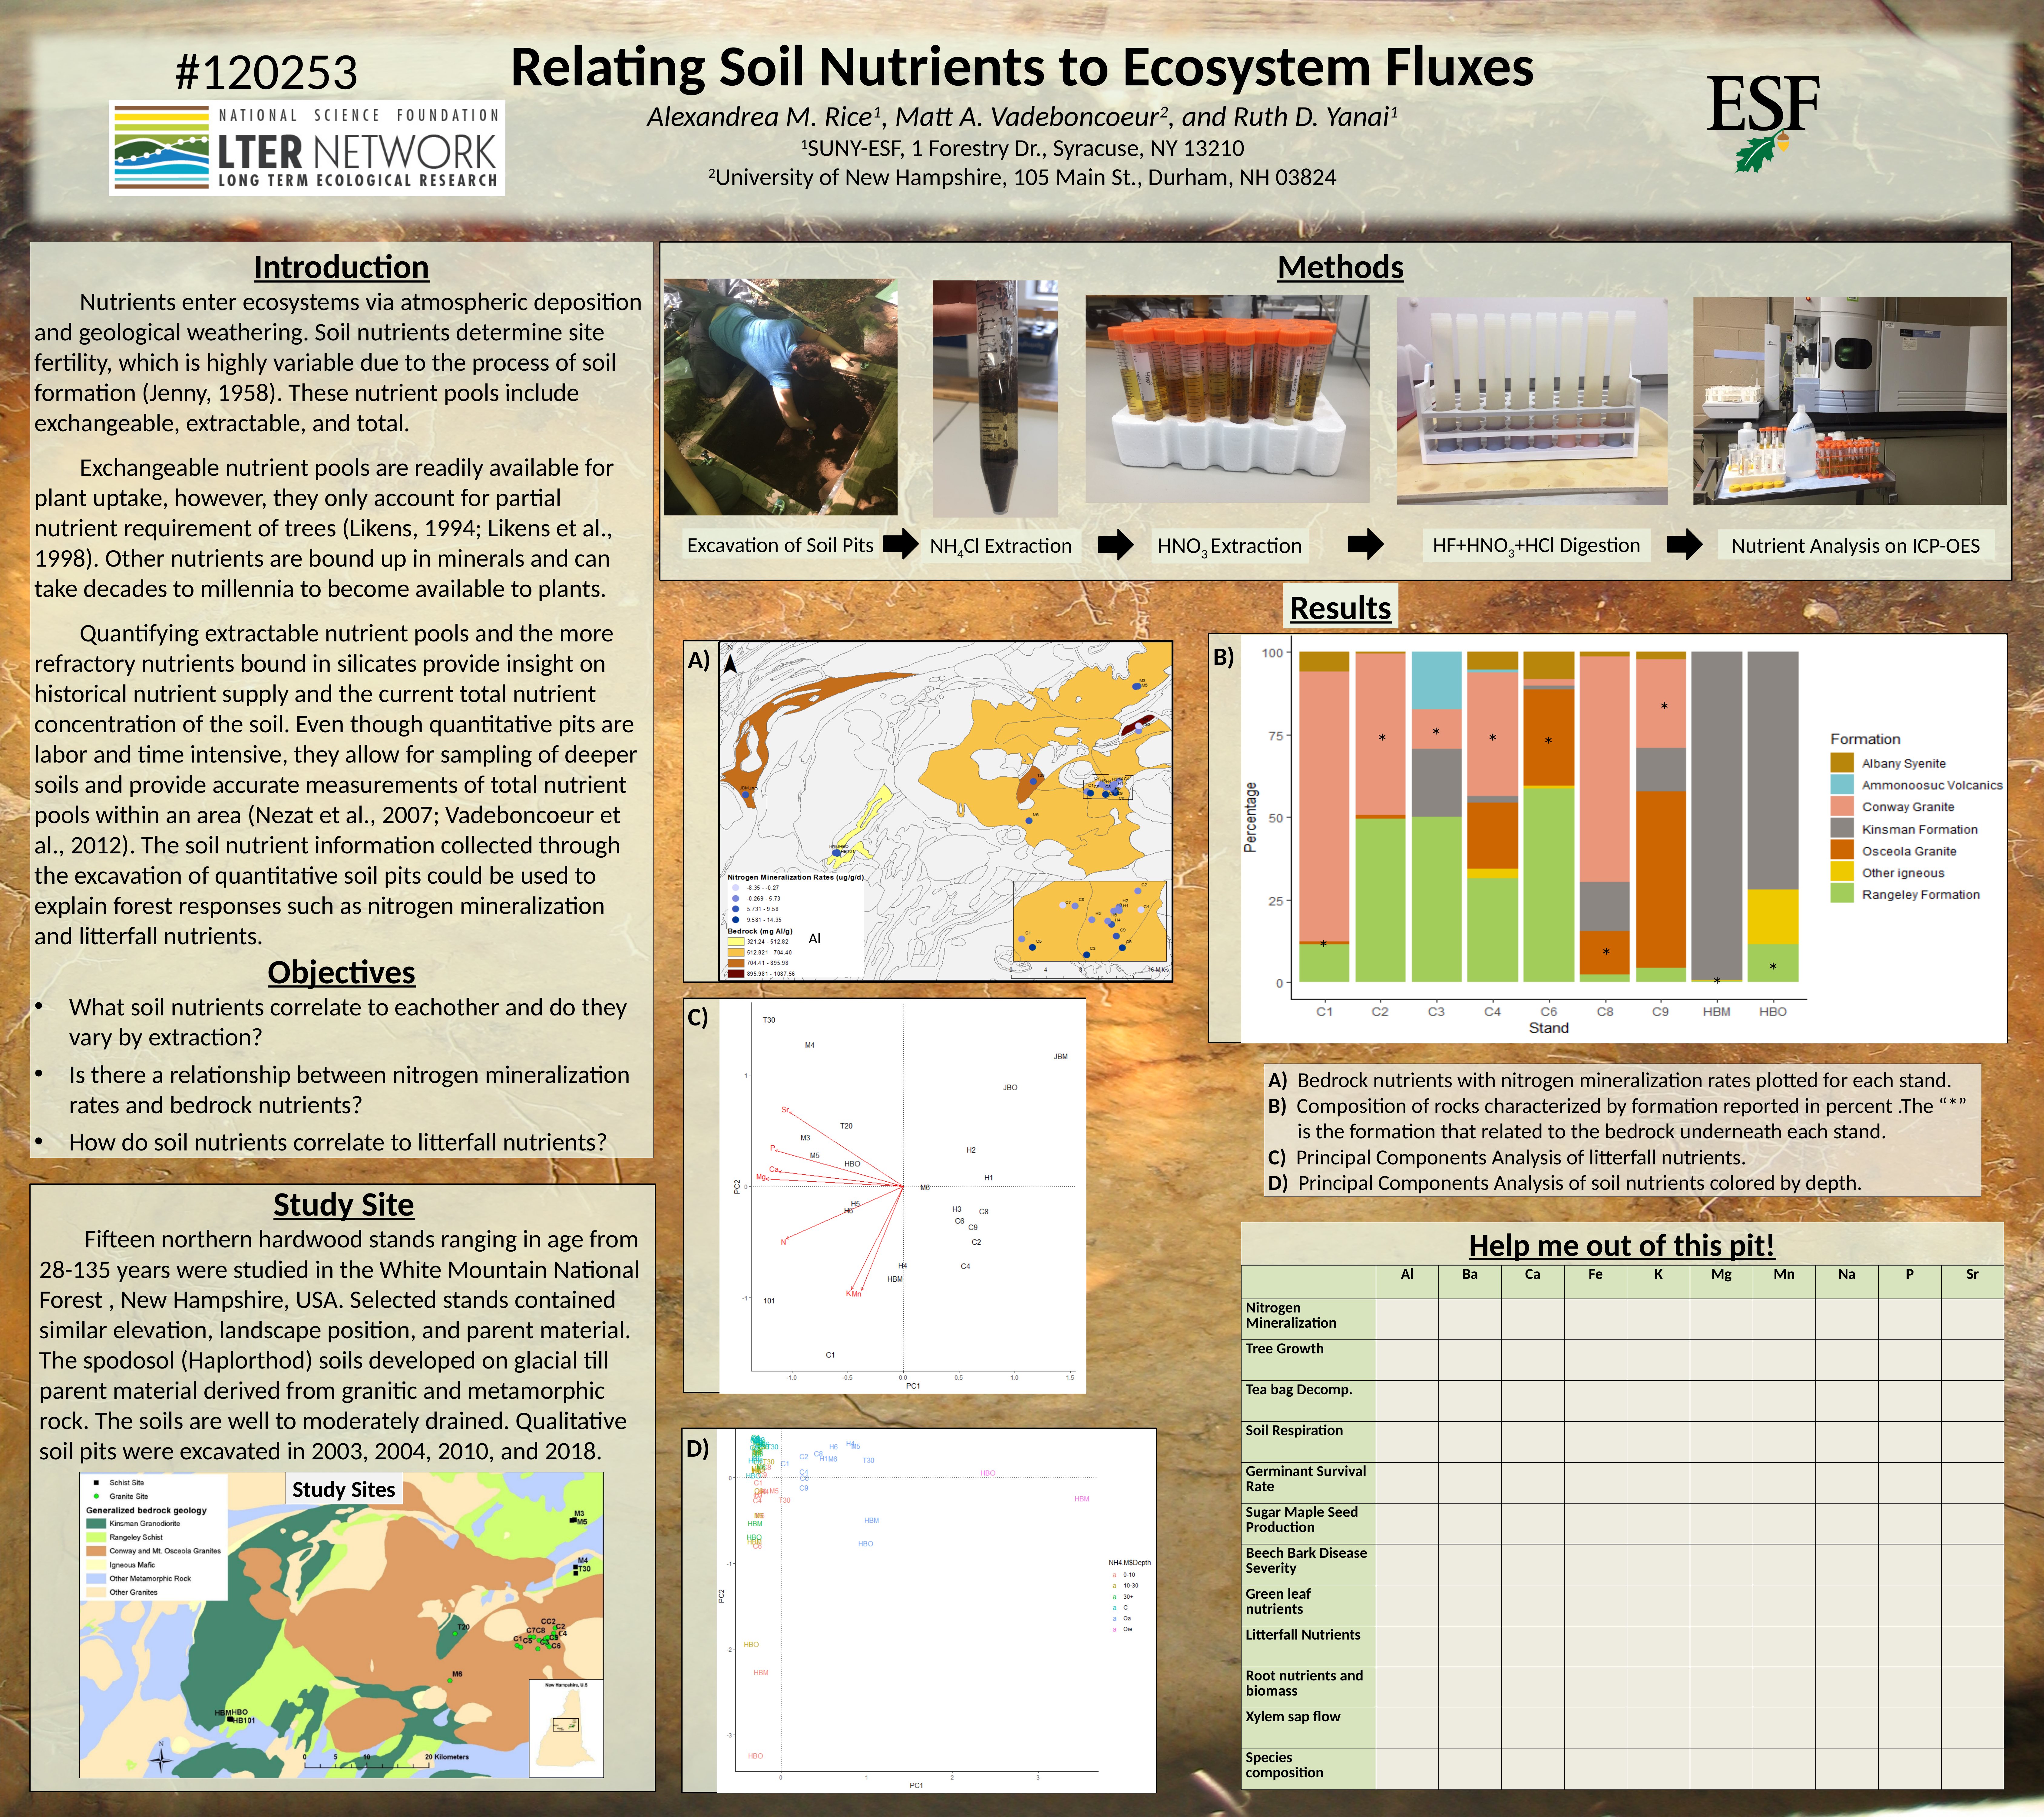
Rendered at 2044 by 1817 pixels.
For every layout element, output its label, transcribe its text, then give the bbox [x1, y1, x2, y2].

table_cell [1690, 1544, 1753, 1585]
table_header Ba [1439, 1266, 1501, 1299]
table_cell [1502, 1340, 1564, 1380]
table_cell [1627, 1463, 1690, 1503]
text_box [883, 528, 919, 560]
table_cell [1816, 1708, 1878, 1749]
table_cell [1753, 1667, 1815, 1708]
text_box Study Site Fifteen northern hardwood stands ranging in age from 28-135 years were studied in the White Mountain National Forest , New Hampshire, USA. Selected stands contained similar elevation, landscape position, and parent material. The spodosol (Haplorthod) soils developed on glacial till parent material derived from granitic and metamorphic rock. The soils are well to moderately drained. Qualitative soil pits were excavated in 2003, 2004, 2010, and 2018. [35, 1179, 654, 1467]
table_cell [1502, 1463, 1564, 1503]
table_cell [1816, 1299, 1878, 1339]
table_cell Soil Respiration [1242, 1422, 1376, 1462]
table_cell [1816, 1585, 1878, 1626]
table_cell [1627, 1749, 1690, 1789]
text_box Introduction Nutrients enter ecosystems via atmospheric deposition and geological weathering. Soil nutrients determine site fertility, which is highly variable due to the process of soil formation (Jenny, 1958). These nutrient pools include exchangeable, extractable, and total. Exchangeable nutrient pools are readily available for plant uptake, however, they only account for partial nutrient requirement of trees (Likens, 1994; Likens et al., 1998). Other nutrients are bound up in minerals and can take decades to millennia to become available to plants. Quantifying extractable nutrient pools and the more refractory nutrients bound in silicates provide insight on historical nutrient supply and the current total nutrient concentration of the soil. Even though quantitative pits are labor and time intensive, they allow for sampling of deeper soils and provide accurate measurements of total nutrient pools within an area (Nezat et al., 2007; Vadeboncoeur et al., 2012). The soil nutrient information collected through the excavation of quantitative soil pits could be used to explain forest responses such as nitrogen mineralization and litterfall nutrients. Objectives What soil nutrients correlate to eachother and do they vary by extraction? Is there a relationship between nitrogen mineralization rates and bedrock nutrients? How do soil nutrients correlate to litterfall nutrients? [30, 242, 654, 1158]
table_cell [1879, 1544, 1941, 1585]
table_cell [1376, 1340, 1438, 1380]
text_box Relating Soil Nutrients to Ecosystem Fluxes Alexandrea M. Rice1, Matt A. Vadeboncoeur2, and Ruth D. Yanai1 1SUNY-ESF, 1 Forestry Dr., Syracuse, NY 13210 2University of New Hampshire, 105 Main St., Durham, NH 03824 [46, 48, 2004, 212]
picture [0, 0, 2044, 1817]
table_cell [1502, 1708, 1564, 1749]
table_cell [1942, 1422, 2004, 1462]
table_cell [1565, 1299, 1627, 1339]
table_cell [1879, 1381, 1941, 1421]
table_cell [1816, 1463, 1878, 1503]
table_cell [1439, 1381, 1501, 1421]
text_box Nutrient Analysis on ICP-OES [1718, 529, 1995, 560]
table_cell [1376, 1381, 1438, 1421]
table_cell [1565, 1381, 1627, 1421]
table_cell [1753, 1340, 1815, 1380]
table_cell [1376, 1708, 1438, 1749]
table_header Na [1816, 1266, 1878, 1299]
table_cell [1565, 1504, 1627, 1544]
text_box [683, 998, 1086, 1393]
text_box HNO3 Extraction [1151, 528, 1309, 564]
table_header Al [1376, 1266, 1438, 1299]
table_cell [1565, 1422, 1627, 1462]
text_box [1208, 633, 2008, 1043]
table_cell [1502, 1667, 1564, 1708]
table_cell [1376, 1504, 1438, 1544]
table_cell [1879, 1667, 1941, 1708]
table_cell [1690, 1463, 1753, 1503]
table_cell [1565, 1626, 1627, 1667]
table_cell [1753, 1381, 1815, 1421]
table_cell [1376, 1544, 1438, 1585]
table_header K [1627, 1266, 1690, 1299]
table_cell [1753, 1749, 1815, 1789]
table_cell [1627, 1340, 1690, 1380]
text_box A) Bedrock nutrients with nitrogen mineralization rates plotted for each stand. B) Composition of rocks characterized by formation reported in percent .The “*” is the formation that related to the bedrock underneath each stand. C) Principal Components Analysis of litterfall nutrients. D) Principal Components Analysis of soil nutrients colored by depth. [1264, 1064, 1981, 1197]
table_cell [1753, 1585, 1815, 1626]
table_cell [1879, 1585, 1941, 1626]
table_cell [1942, 1299, 2004, 1339]
table_cell [1942, 1340, 2004, 1380]
text_box NH4Cl Extraction [921, 529, 1082, 563]
table_cell [1942, 1667, 2004, 1708]
table_cell [1816, 1422, 1878, 1462]
text_box A) [683, 640, 718, 676]
table_cell [1627, 1544, 1690, 1585]
table_cell [1753, 1299, 1815, 1339]
text_box [1667, 528, 1703, 560]
text_box D) [682, 1429, 716, 1464]
table_cell [1816, 1749, 1878, 1789]
table_cell [1439, 1708, 1501, 1749]
table_cell [1565, 1708, 1627, 1749]
table_cell [1627, 1708, 1690, 1749]
table_cell [1439, 1463, 1501, 1503]
text_box [683, 640, 1173, 983]
table_cell [1879, 1340, 1941, 1380]
table_cell [1690, 1299, 1753, 1339]
table_header Mg [1690, 1266, 1753, 1299]
table_cell [1879, 1749, 1941, 1789]
table_cell [1690, 1749, 1753, 1789]
table_cell [1565, 1585, 1627, 1626]
table_cell Nitrogen Mineralization [1242, 1299, 1376, 1339]
table_cell [1942, 1585, 2004, 1626]
table_cell [1502, 1504, 1564, 1544]
text_box Help me out of this pit! [1241, 1222, 2004, 1265]
table_cell [1879, 1299, 1941, 1339]
table_cell [1816, 1381, 1878, 1421]
table_cell [1690, 1422, 1753, 1462]
table_cell [1690, 1381, 1753, 1421]
table_cell [1690, 1667, 1753, 1708]
table_cell [1816, 1626, 1878, 1667]
table_cell [1376, 1749, 1438, 1789]
table_cell [1565, 1544, 1627, 1585]
table_cell [1879, 1626, 1941, 1667]
table_cell [1690, 1708, 1753, 1749]
table_header [1242, 1266, 1376, 1299]
table_cell [1565, 1667, 1627, 1708]
table_cell [1439, 1504, 1501, 1544]
text_box HF+HNO3+HCl Digestion [1423, 528, 1651, 562]
table_cell Sugar Maple Seed Production [1242, 1504, 1376, 1544]
table_cell [1627, 1422, 1690, 1462]
table_cell [1376, 1299, 1438, 1339]
table_cell [1816, 1504, 1878, 1544]
table_cell [1502, 1299, 1564, 1339]
text_box #120253 [170, 35, 382, 100]
text_box [659, 241, 2013, 581]
table_cell [1816, 1544, 1878, 1585]
text_box [29, 1183, 656, 1792]
table_cell [1565, 1463, 1627, 1503]
table_cell [1439, 1544, 1501, 1585]
table_cell [1879, 1463, 1941, 1503]
table_cell [1502, 1381, 1564, 1421]
table_cell [1627, 1667, 1690, 1708]
table_cell [1753, 1504, 1815, 1544]
table_cell [1439, 1585, 1501, 1626]
table_cell [1942, 1381, 2004, 1421]
text_box B) [1209, 637, 1239, 673]
table_cell [1816, 1667, 1878, 1708]
table_cell [1627, 1585, 1690, 1626]
table_cell [1502, 1626, 1564, 1667]
table_cell [1690, 1626, 1753, 1667]
table_cell [1502, 1749, 1564, 1789]
table_cell [1376, 1585, 1438, 1626]
table_cell Green leaf nutrients [1242, 1585, 1376, 1626]
table_cell [1879, 1422, 1941, 1462]
table_cell [1502, 1422, 1564, 1462]
table_cell Root nutrients and biomass [1242, 1667, 1376, 1708]
table_cell [1942, 1708, 2004, 1749]
text_box [1098, 528, 1134, 561]
table_cell [1753, 1463, 1815, 1503]
table_cell [1376, 1626, 1438, 1667]
table_cell [1690, 1504, 1753, 1544]
table_cell [1565, 1749, 1627, 1789]
table_cell Litterfall Nutrients [1242, 1626, 1376, 1667]
table_cell [1439, 1667, 1501, 1708]
table_cell [1376, 1463, 1438, 1503]
table_cell [1439, 1299, 1501, 1339]
table_cell Tea bag Decomp. [1242, 1381, 1376, 1421]
table_cell [1753, 1626, 1815, 1667]
table_cell [1942, 1463, 2004, 1503]
table_cell [1565, 1340, 1627, 1380]
table_cell [1942, 1504, 2004, 1544]
table_cell [1439, 1340, 1501, 1380]
table_header Sr [1942, 1266, 2004, 1299]
table_cell Beech Bark Disease Severity [1242, 1544, 1376, 1585]
text_box C) [683, 998, 718, 1033]
table_cell [1376, 1667, 1438, 1708]
text_box Excavation of Soil Pits [682, 528, 879, 559]
text_box [681, 1428, 1157, 1793]
table_cell [1439, 1626, 1501, 1667]
table_cell Xylem sap flow [1242, 1708, 1376, 1749]
table_cell [1502, 1544, 1564, 1585]
table_cell Germinant Survival Rate [1242, 1463, 1376, 1503]
table_header Fe [1565, 1266, 1627, 1299]
table_cell [1753, 1708, 1815, 1749]
table_cell [1942, 1749, 2004, 1789]
table_cell [1816, 1340, 1878, 1380]
table_cell [1627, 1504, 1690, 1544]
table_header Mn [1753, 1266, 1815, 1299]
table_header P [1879, 1266, 1941, 1299]
text_box Results [1283, 583, 1399, 628]
table_cell [1439, 1749, 1501, 1789]
table_cell [1627, 1381, 1690, 1421]
table_cell [1879, 1504, 1941, 1544]
table_cell [1690, 1585, 1753, 1626]
table_cell [1942, 1544, 2004, 1585]
table_cell [1690, 1340, 1753, 1380]
table_cell [1439, 1422, 1501, 1462]
text_box [1348, 528, 1384, 560]
table_cell Species composition [1242, 1749, 1376, 1789]
table_cell [1502, 1585, 1564, 1626]
table_cell Tree Growth [1242, 1340, 1376, 1380]
table_cell [1376, 1422, 1438, 1462]
text_box Methods [1273, 242, 1409, 287]
table_header Ca [1502, 1266, 1564, 1299]
table_cell [1753, 1422, 1815, 1462]
table_cell [1753, 1544, 1815, 1585]
table_cell [1627, 1626, 1690, 1667]
table_cell [1627, 1299, 1690, 1339]
table_cell [1942, 1626, 2004, 1667]
table_cell [1879, 1708, 1941, 1749]
